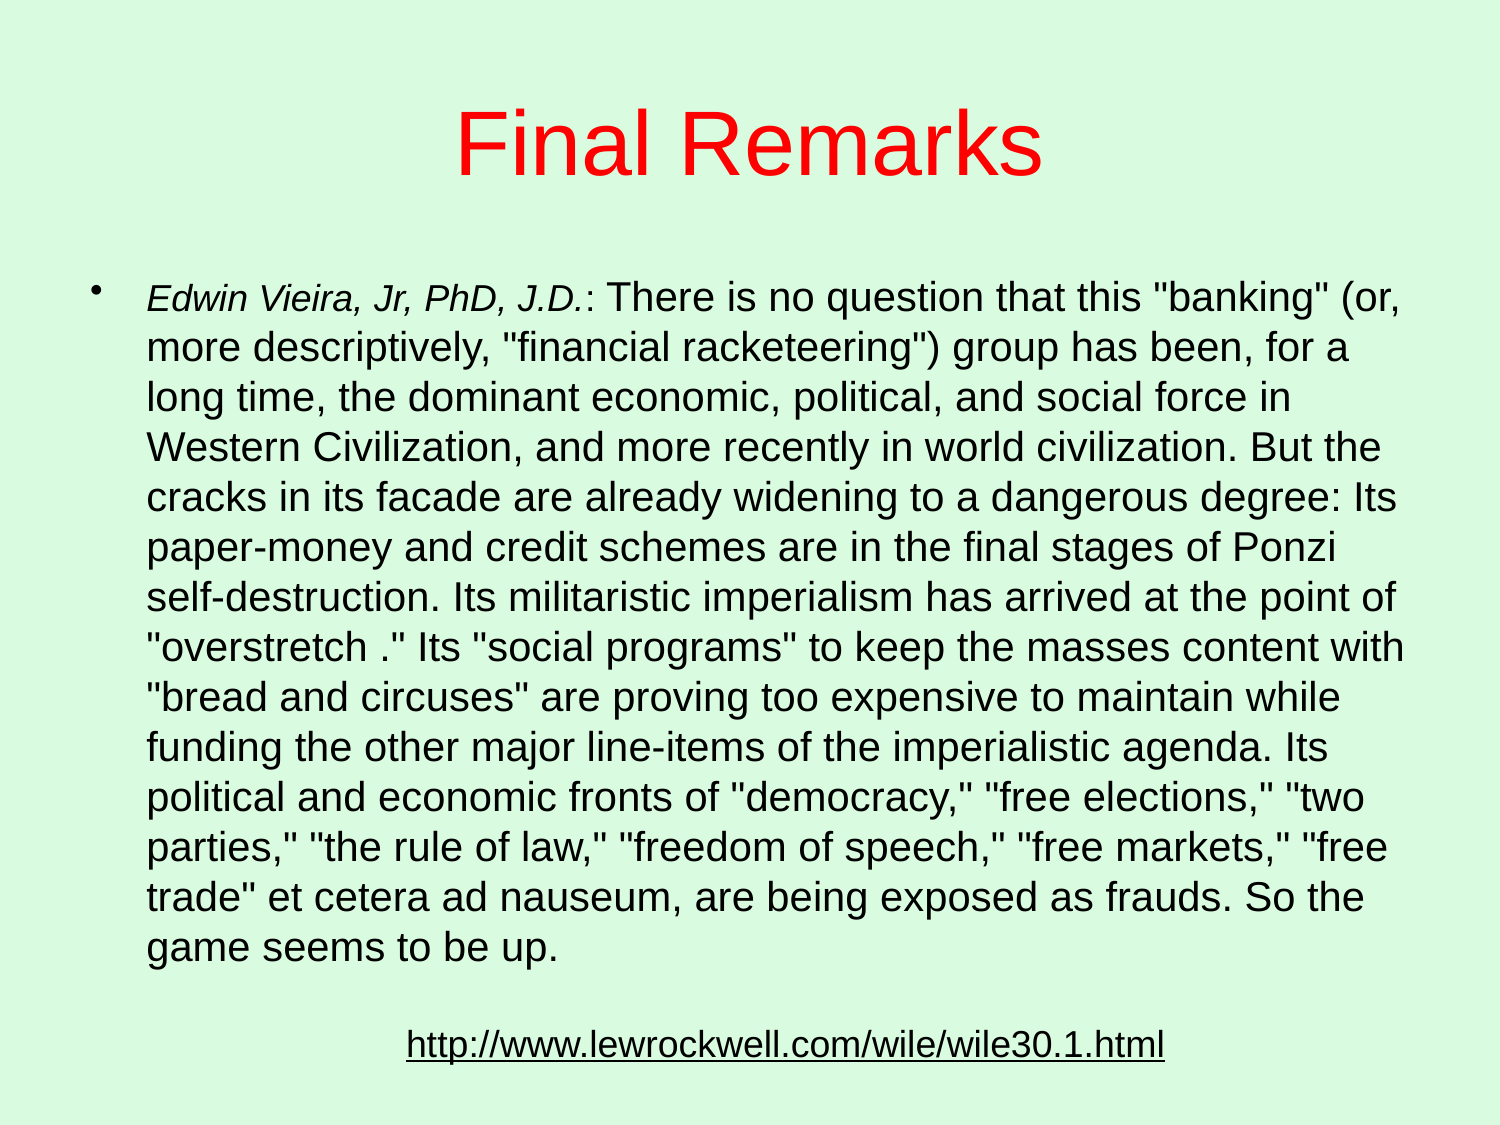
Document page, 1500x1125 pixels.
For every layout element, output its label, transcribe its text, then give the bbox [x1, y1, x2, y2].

title Final Remarks [74, 44, 1426, 233]
text_box http://www.lewrockwell.com/wile/wile30.1.html [391, 1012, 1191, 1073]
list Edwin Vieira, Jr, PhD, J.D.: There is no question that this "banking" (or, more descriptively, "financial racketeering") group has been, for a long time, the dominant economic, political, and social force in Western Civilization, and more recently in world civilization. But the cracks in its facade are already widening to a dangerous degree: Its paper-money and credit schemes are in the final stages of Ponzi self-destruction. Its militaristic imperialism has arrived at the point of "overstretch ." Its "social programs" to keep the masses content with "bread and circuses" are proving too expensive to maintain while funding the other major line-items of the imperialistic agenda. Its political and economic fronts of "democracy," "free elections," "two parties," "the rule of law," "freedom of speech," "free markets," "free trade" et cetera ad nauseum, are being exposed as frauds. So the game seems to be up. [74, 262, 1426, 1006]
